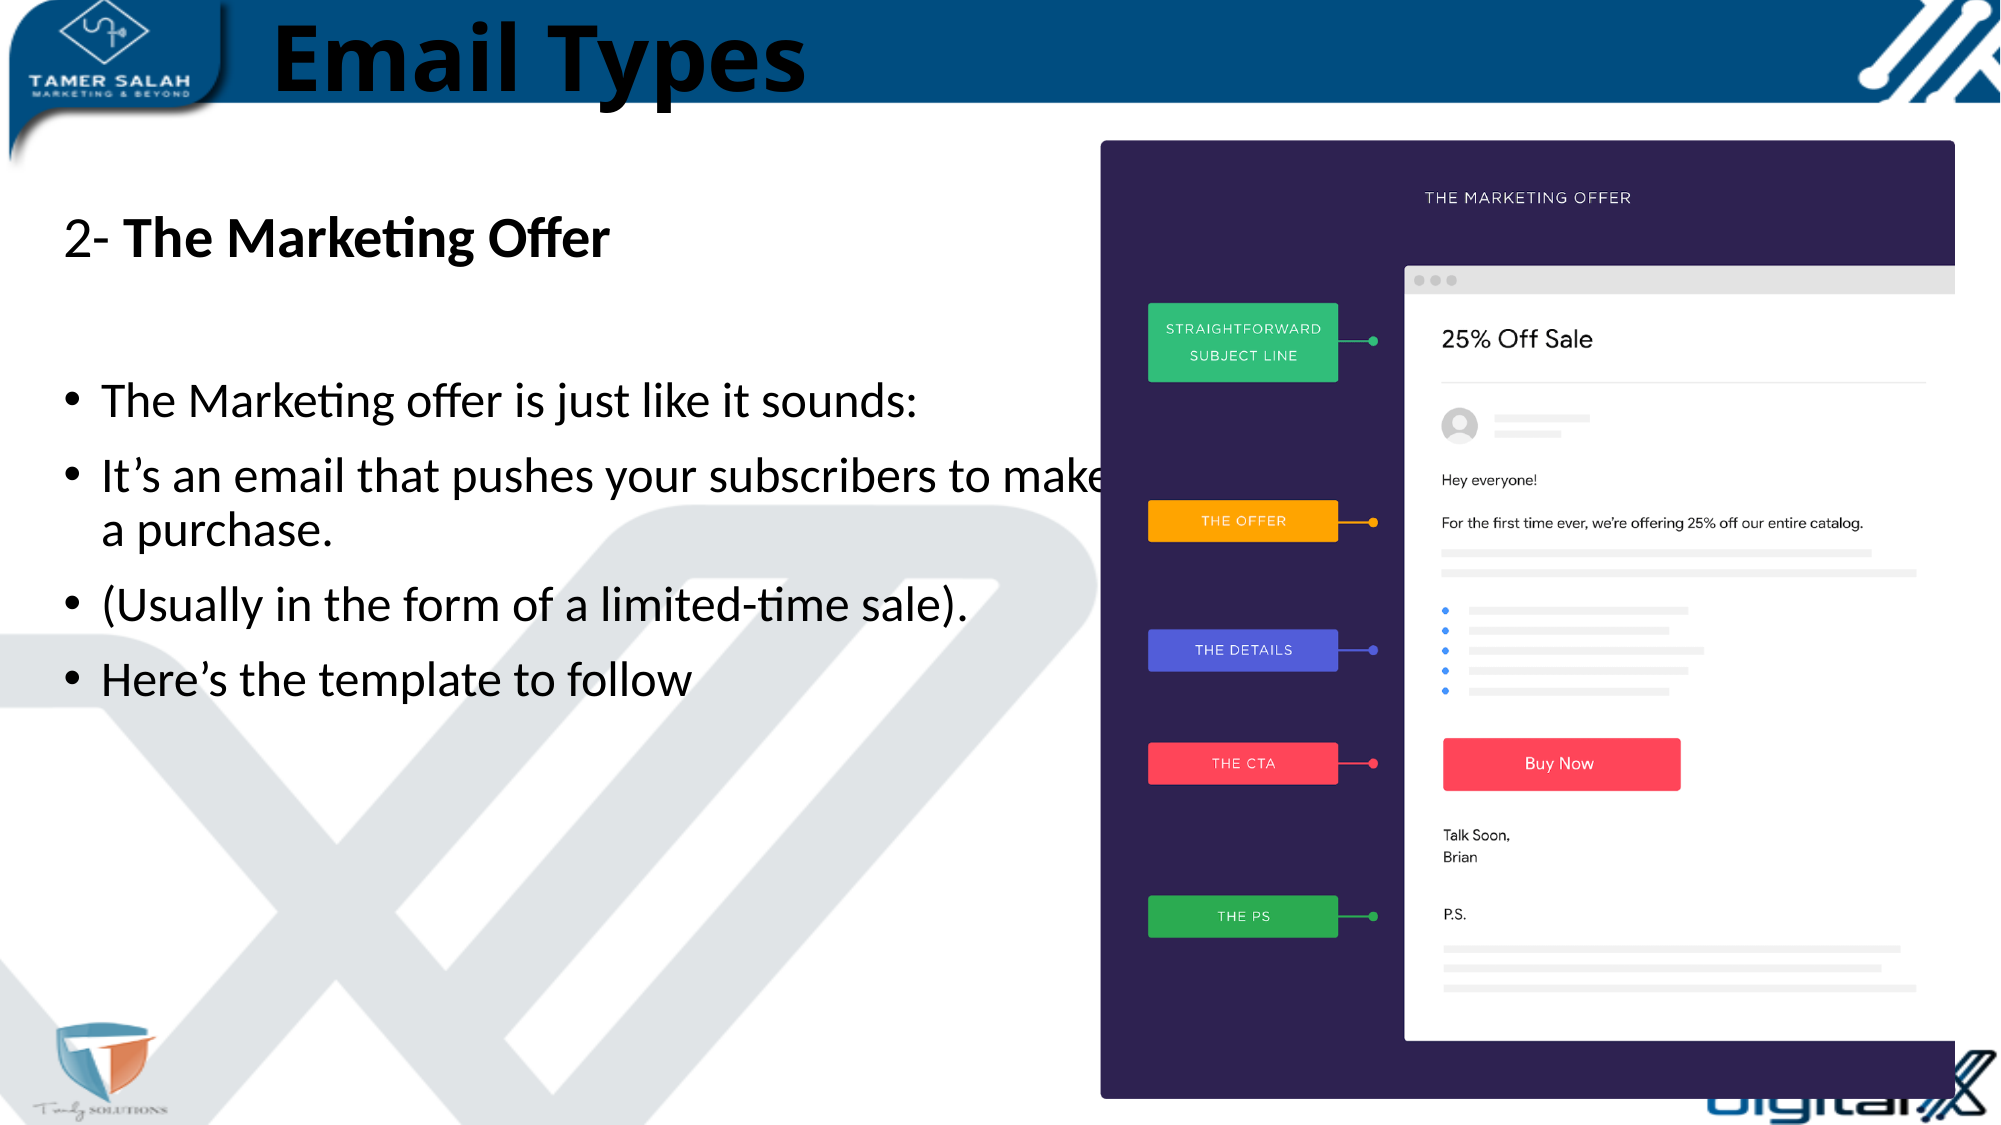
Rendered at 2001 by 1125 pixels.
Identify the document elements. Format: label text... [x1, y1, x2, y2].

title Email Types [255, 8, 1981, 226]
list 2- The Marketing Offer The Marketing offer is just like it sounds: It’s an email that pushes your subscribers to make a purchase. (Usually in the form of a limited-time sale). Here’s the template to follow [48, 199, 1100, 914]
picture [0, 0, 2001, 1125]
